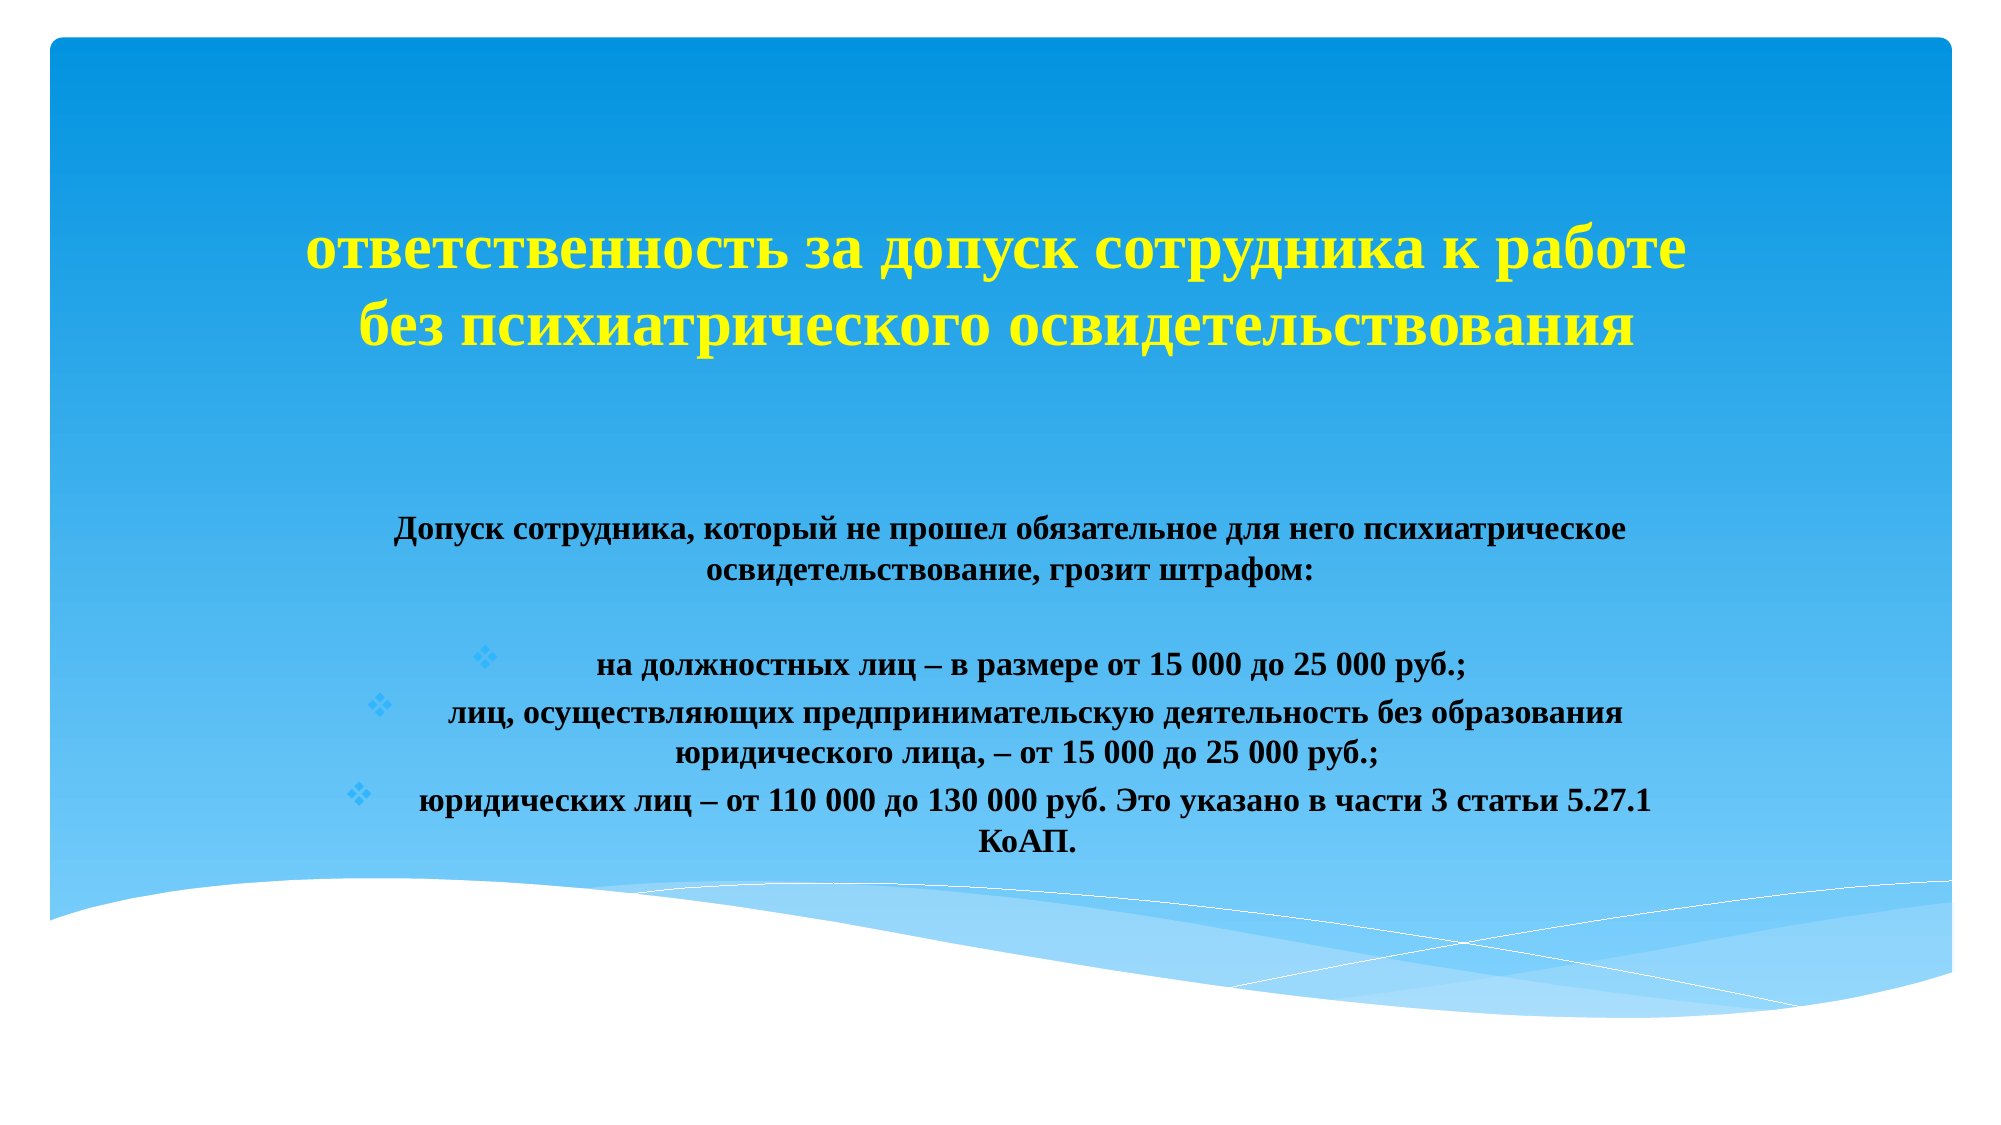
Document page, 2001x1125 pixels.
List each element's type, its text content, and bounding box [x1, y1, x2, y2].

title ответственность за допуск сотрудника к работе без психиатрического освидетельствования [155, 184, 1856, 477]
subtitle Допуск сотрудника, который не прошел обязательное для него психиатрическое освидетельствование, грозит штрафом: на должностных лиц – в размере от 15 000 до 25 000 руб.; лиц, осуществляющих предпринимательскую деятельность без образования юридического лица, – от 15 000 до 25 000 руб.; юридических лиц – от 110 000 до 130 000 руб. Это указано в части 3 статьи 5.27.1 КоАП. [314, 497, 1707, 869]
